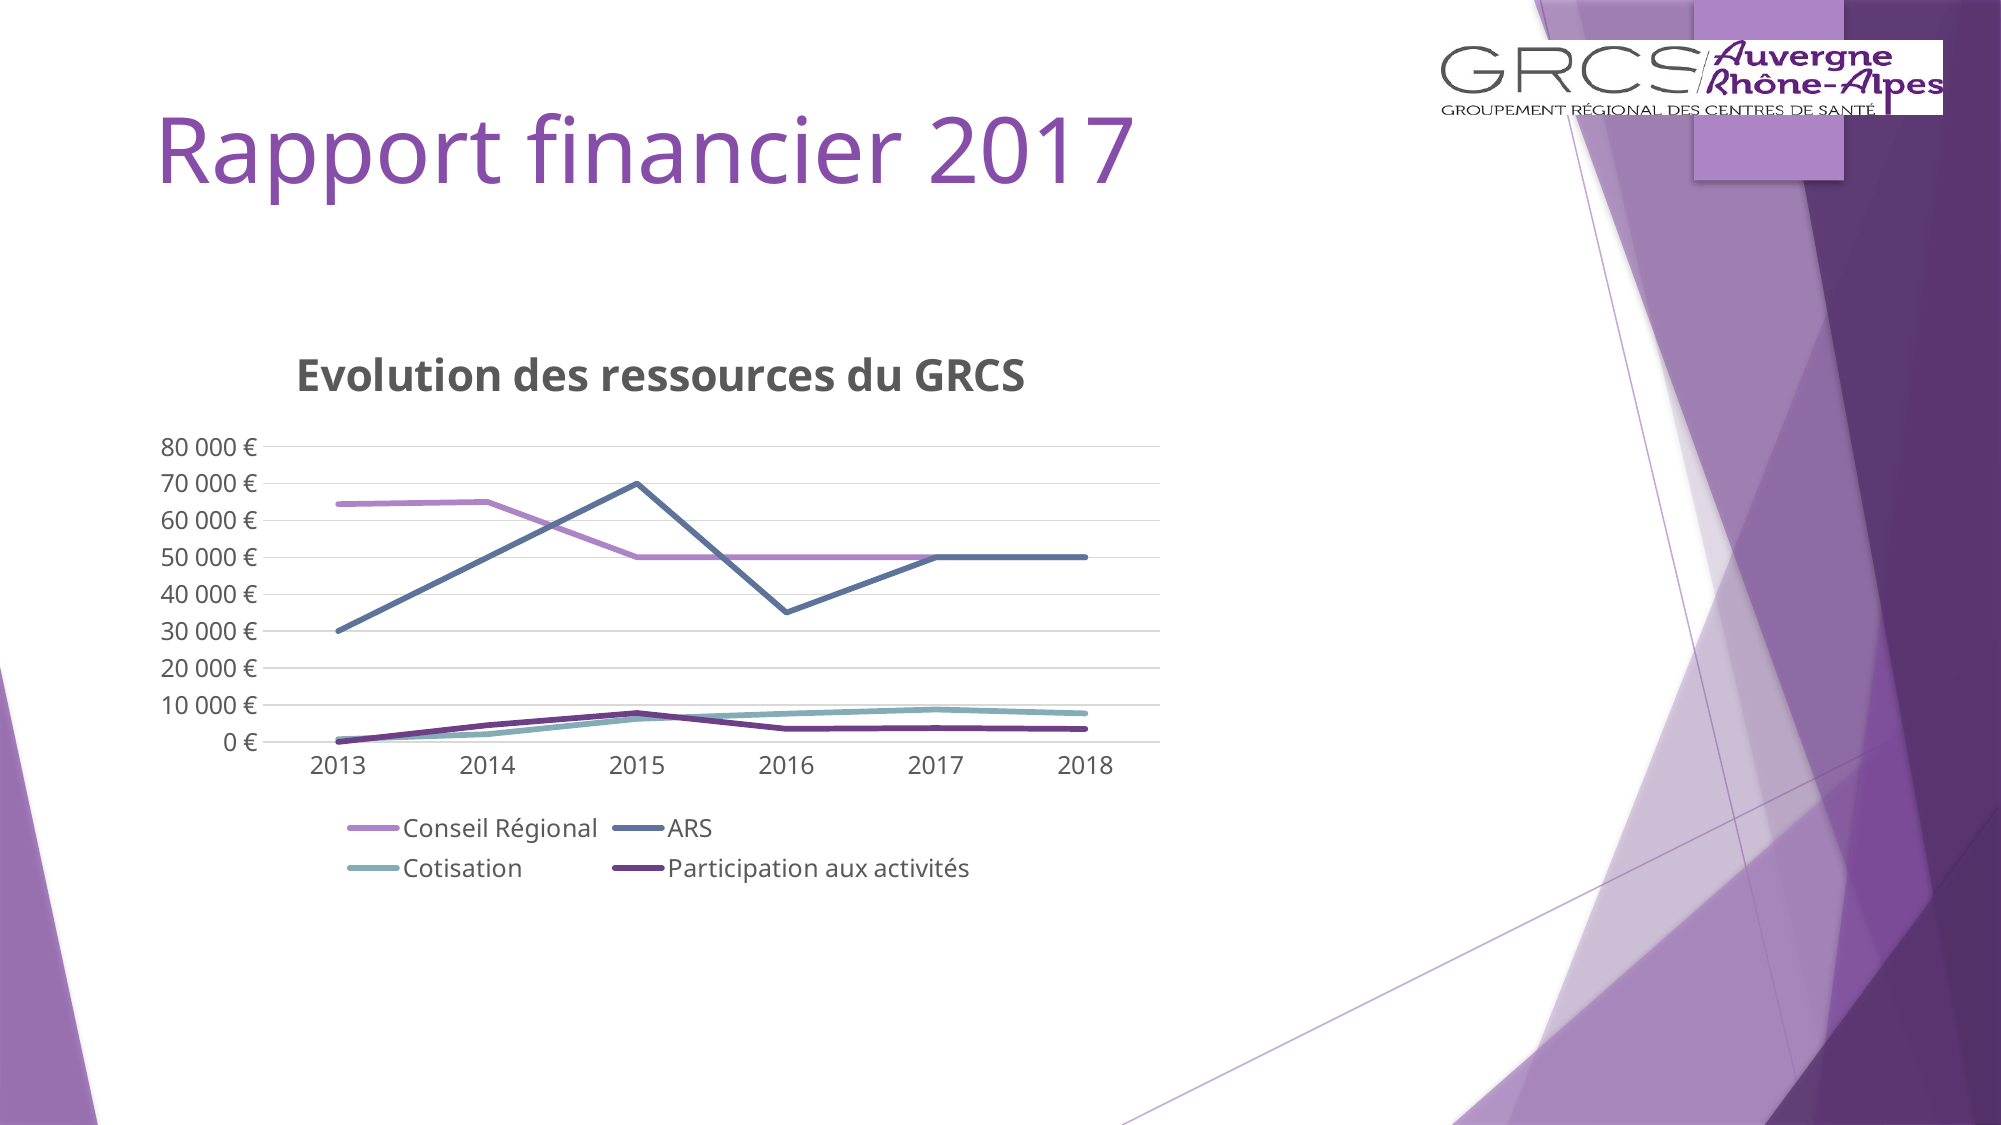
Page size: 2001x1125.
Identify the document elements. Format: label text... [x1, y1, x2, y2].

chart [139, 311, 1182, 892]
text_box Rapport financier 2017 [139, 84, 1415, 326]
picture [1441, 40, 1943, 115]
